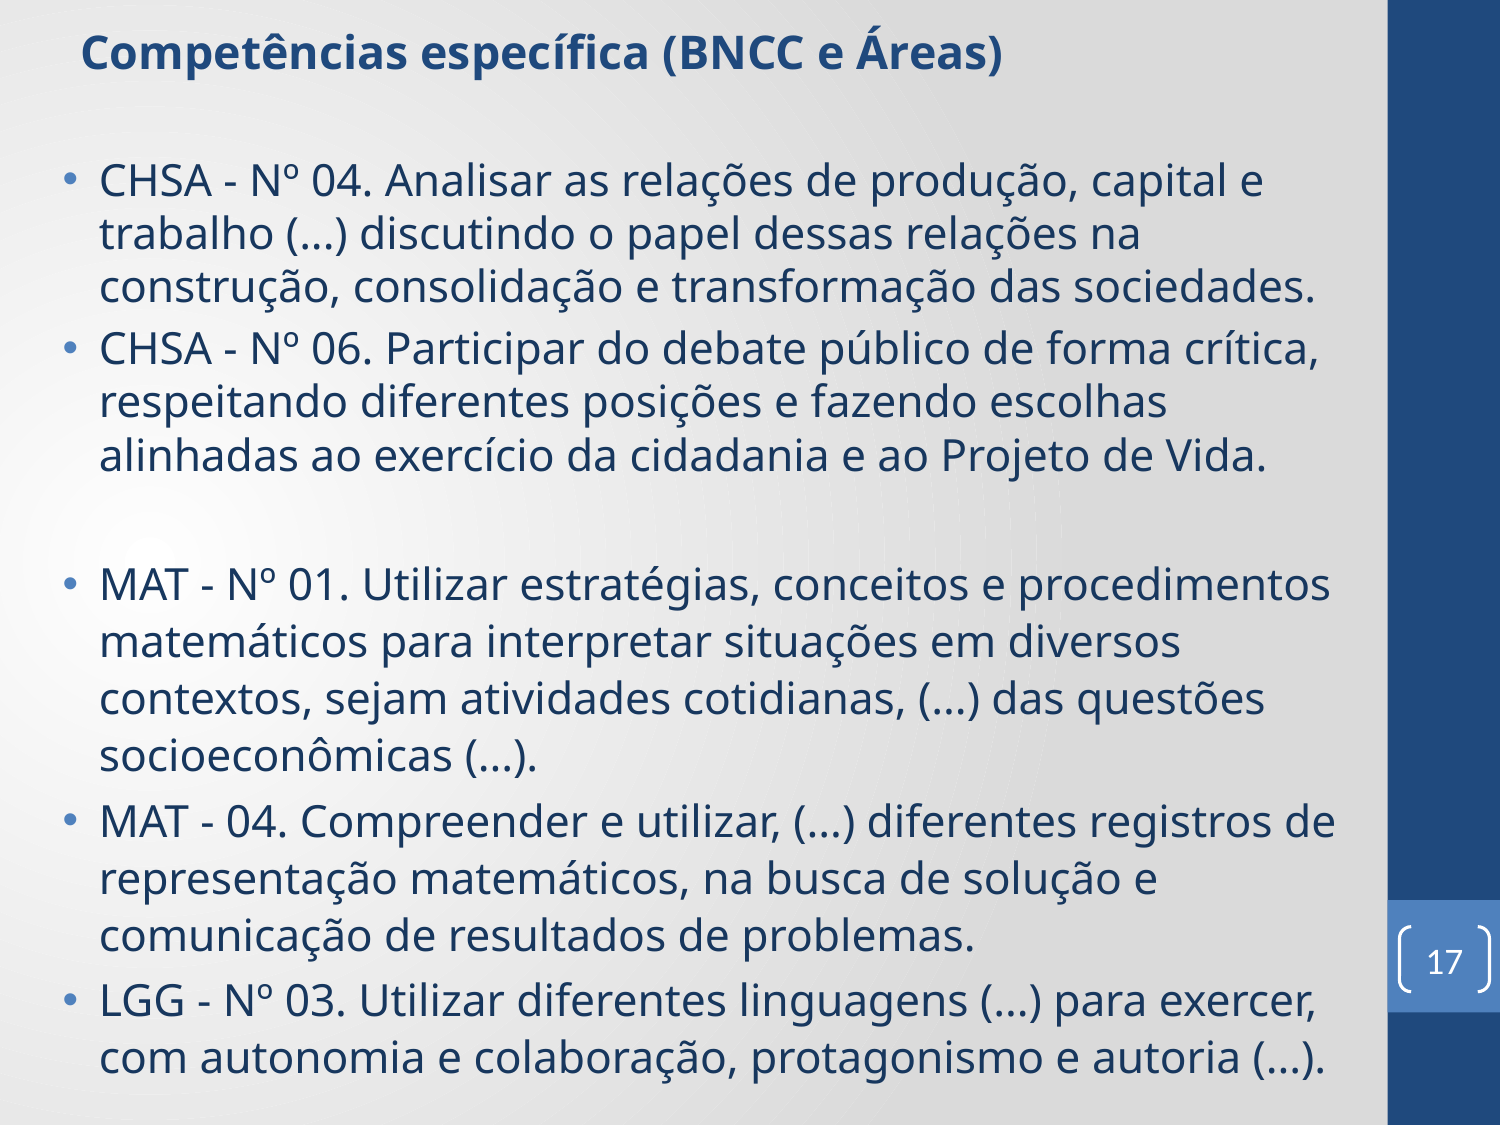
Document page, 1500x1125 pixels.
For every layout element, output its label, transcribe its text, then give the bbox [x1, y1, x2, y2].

slide_number 17 [1397, 925, 1492, 994]
list Competências específica (BNCC e Áreas) CHSA - Nº 04. Analisar as relações de produção, capital e trabalho (...) discutindo o papel dessas relações na construção, consolidação e transformação das sociedades. CHSA - Nº 06. Participar do debate público de forma crítica, respeitando diferentes posições e fazendo escolhas alinhadas ao exercício da cidadania e ao Projeto de Vida. MAT - Nº 01. Utilizar estratégias, conceitos e procedimentos matemáticos para interpretar situações em diversos contextos, sejam atividades cotidianas, (...) das questões socioeconômicas (...). MAT - 04. Compreender e utilizar, (...) diferentes registros de representação matemáticos, na busca de solução e comunicação de resultados de problemas. LGG - Nº 03. Utilizar diferentes linguagens (...) para exercer, com autonomia e colaboração, protagonismo e autoria (...). [29, 4, 1365, 1106]
